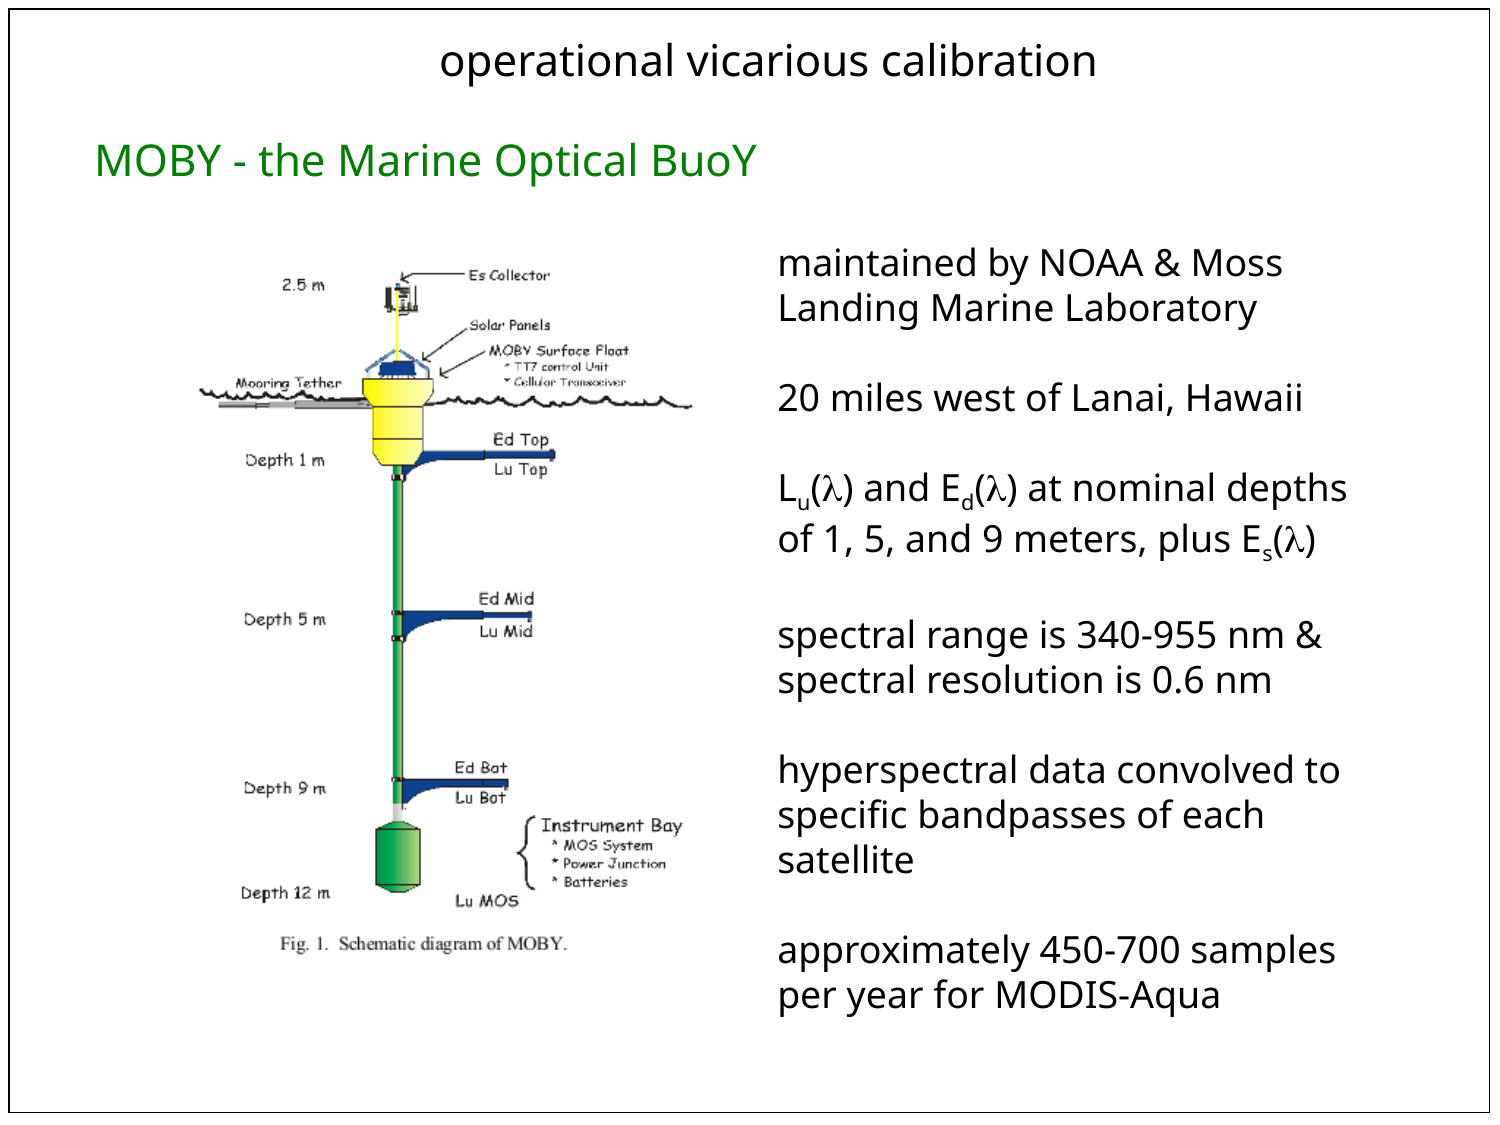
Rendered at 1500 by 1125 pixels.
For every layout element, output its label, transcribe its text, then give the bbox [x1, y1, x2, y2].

picture [172, 224, 727, 988]
text_box operational vicarious calibration [75, 24, 1463, 93]
text_box MOBY - the Marine Optical BuoY [79, 125, 773, 193]
text_box maintained by NOAA & Moss Landing Marine Laboratory 20 miles west of Lanai, Hawaii Lu() and Ed() at nominal depths of 1, 5, and 9 meters, plus Es() spectral range is 340-955 nm & spectral resolution is 0.6 nm hyperspectral data convolved to specific bandpasses of each satellite approximately 450-700 samples per year for MODIS-Aqua [762, 231, 1400, 1069]
